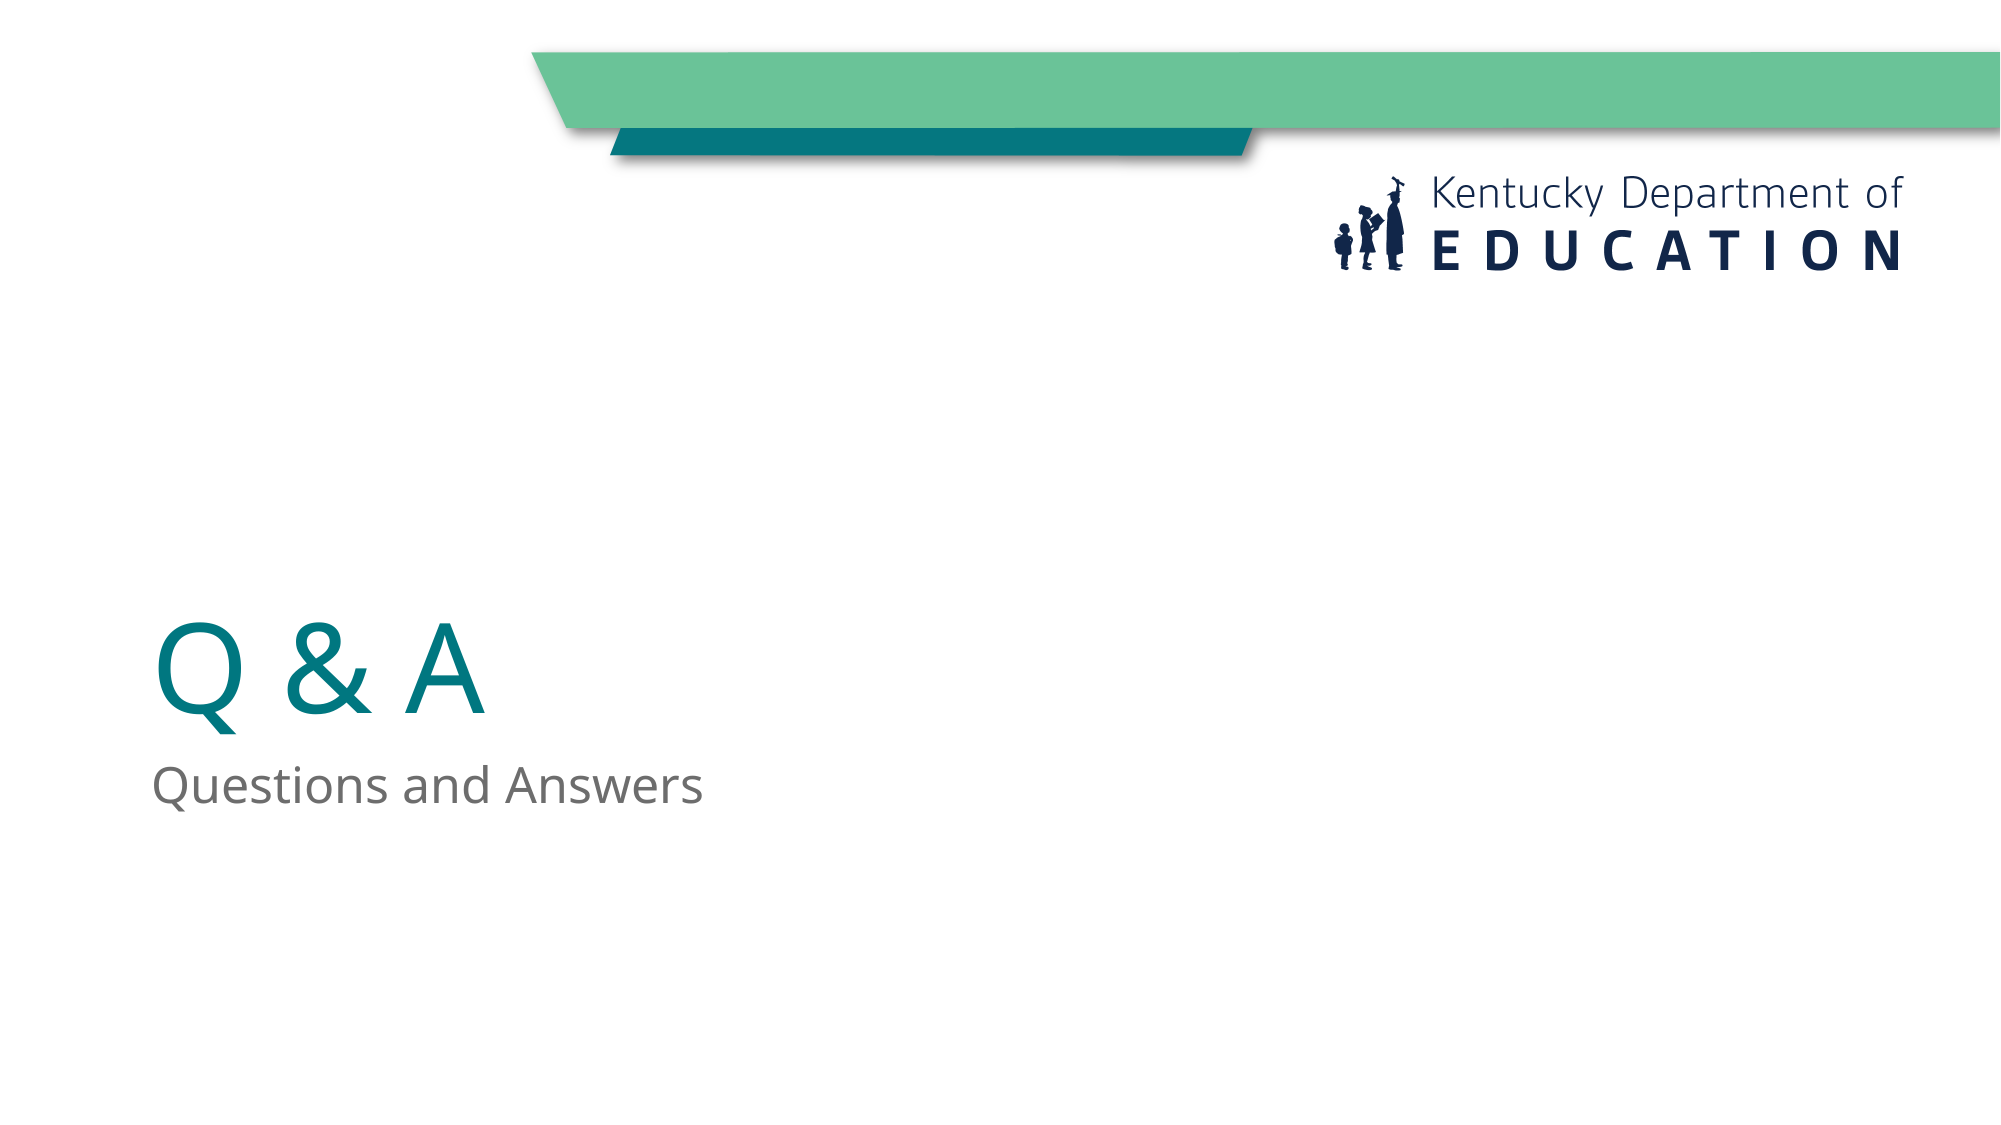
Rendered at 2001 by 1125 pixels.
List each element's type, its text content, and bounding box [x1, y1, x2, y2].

title Q & A [136, 280, 1862, 749]
list Questions and Answers [136, 752, 1862, 999]
picture [0, 0, 2001, 1125]
